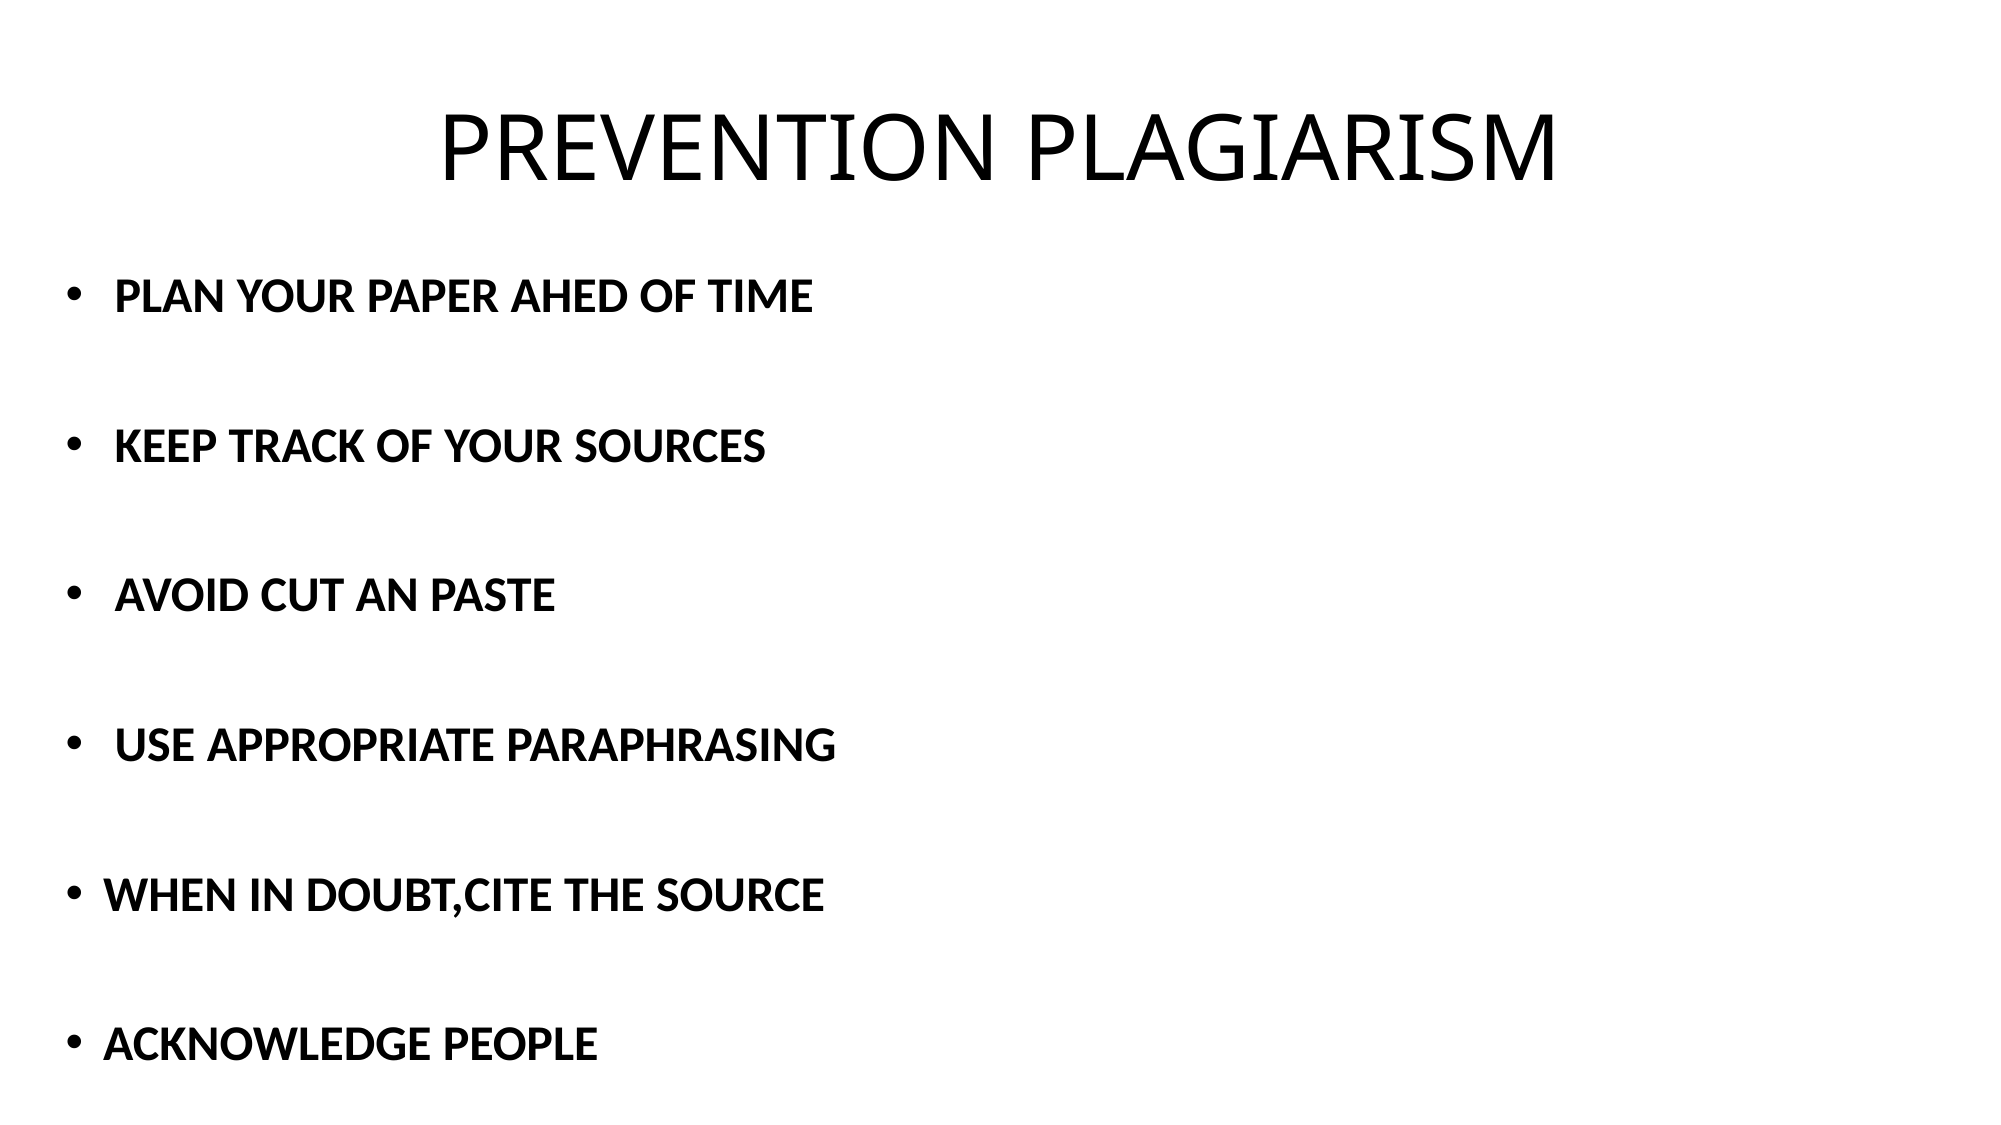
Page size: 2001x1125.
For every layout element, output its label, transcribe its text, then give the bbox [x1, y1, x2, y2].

title PREVENTION PLAGIARISM [137, 42, 1863, 260]
list PLAN YOUR PAPER AHED OF TIME KEEP TRACK OF YOUR SOURCES AVOID CUT AN PASTE USE APPROPRIATE PARAPHRASING WHEN IN DOUBT,CITE THE SOURCE ACKNOWLEDGE PEOPLE [50, 261, 1953, 976]
